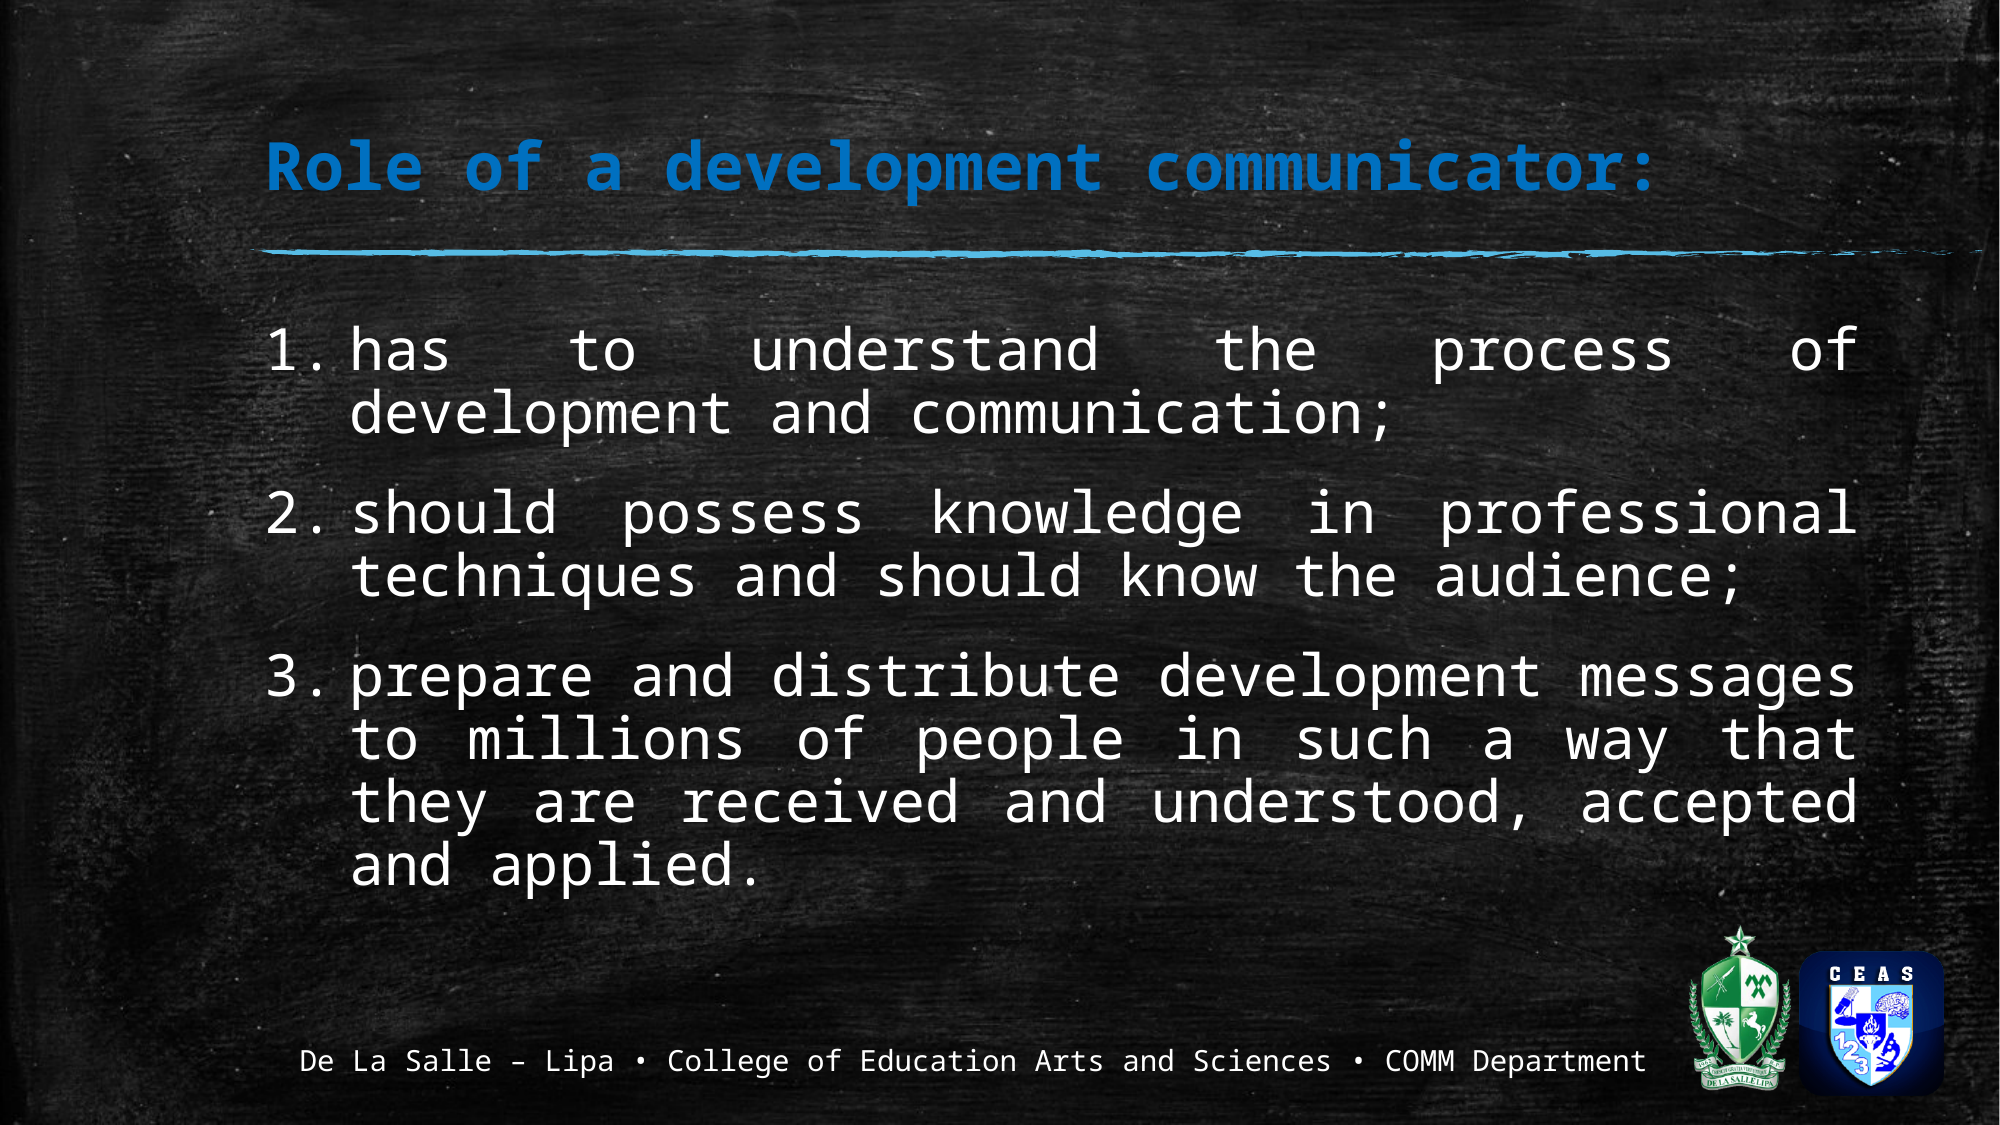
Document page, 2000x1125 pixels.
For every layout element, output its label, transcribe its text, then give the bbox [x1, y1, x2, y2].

list has to understand the process of development and communication; should possess knowledge in professional techniques and should know the audience; prepare and distribute development messages to millions of people in such a way that they are received and understood, accepted and applied. [249, 312, 1875, 1013]
picture [1656, 924, 1944, 1096]
text_box De La Salle – Lipa • College of Education Arts and Sciences • COMM Department [124, 1034, 1656, 1085]
title Role of a development communicator: [249, 45, 1750, 213]
